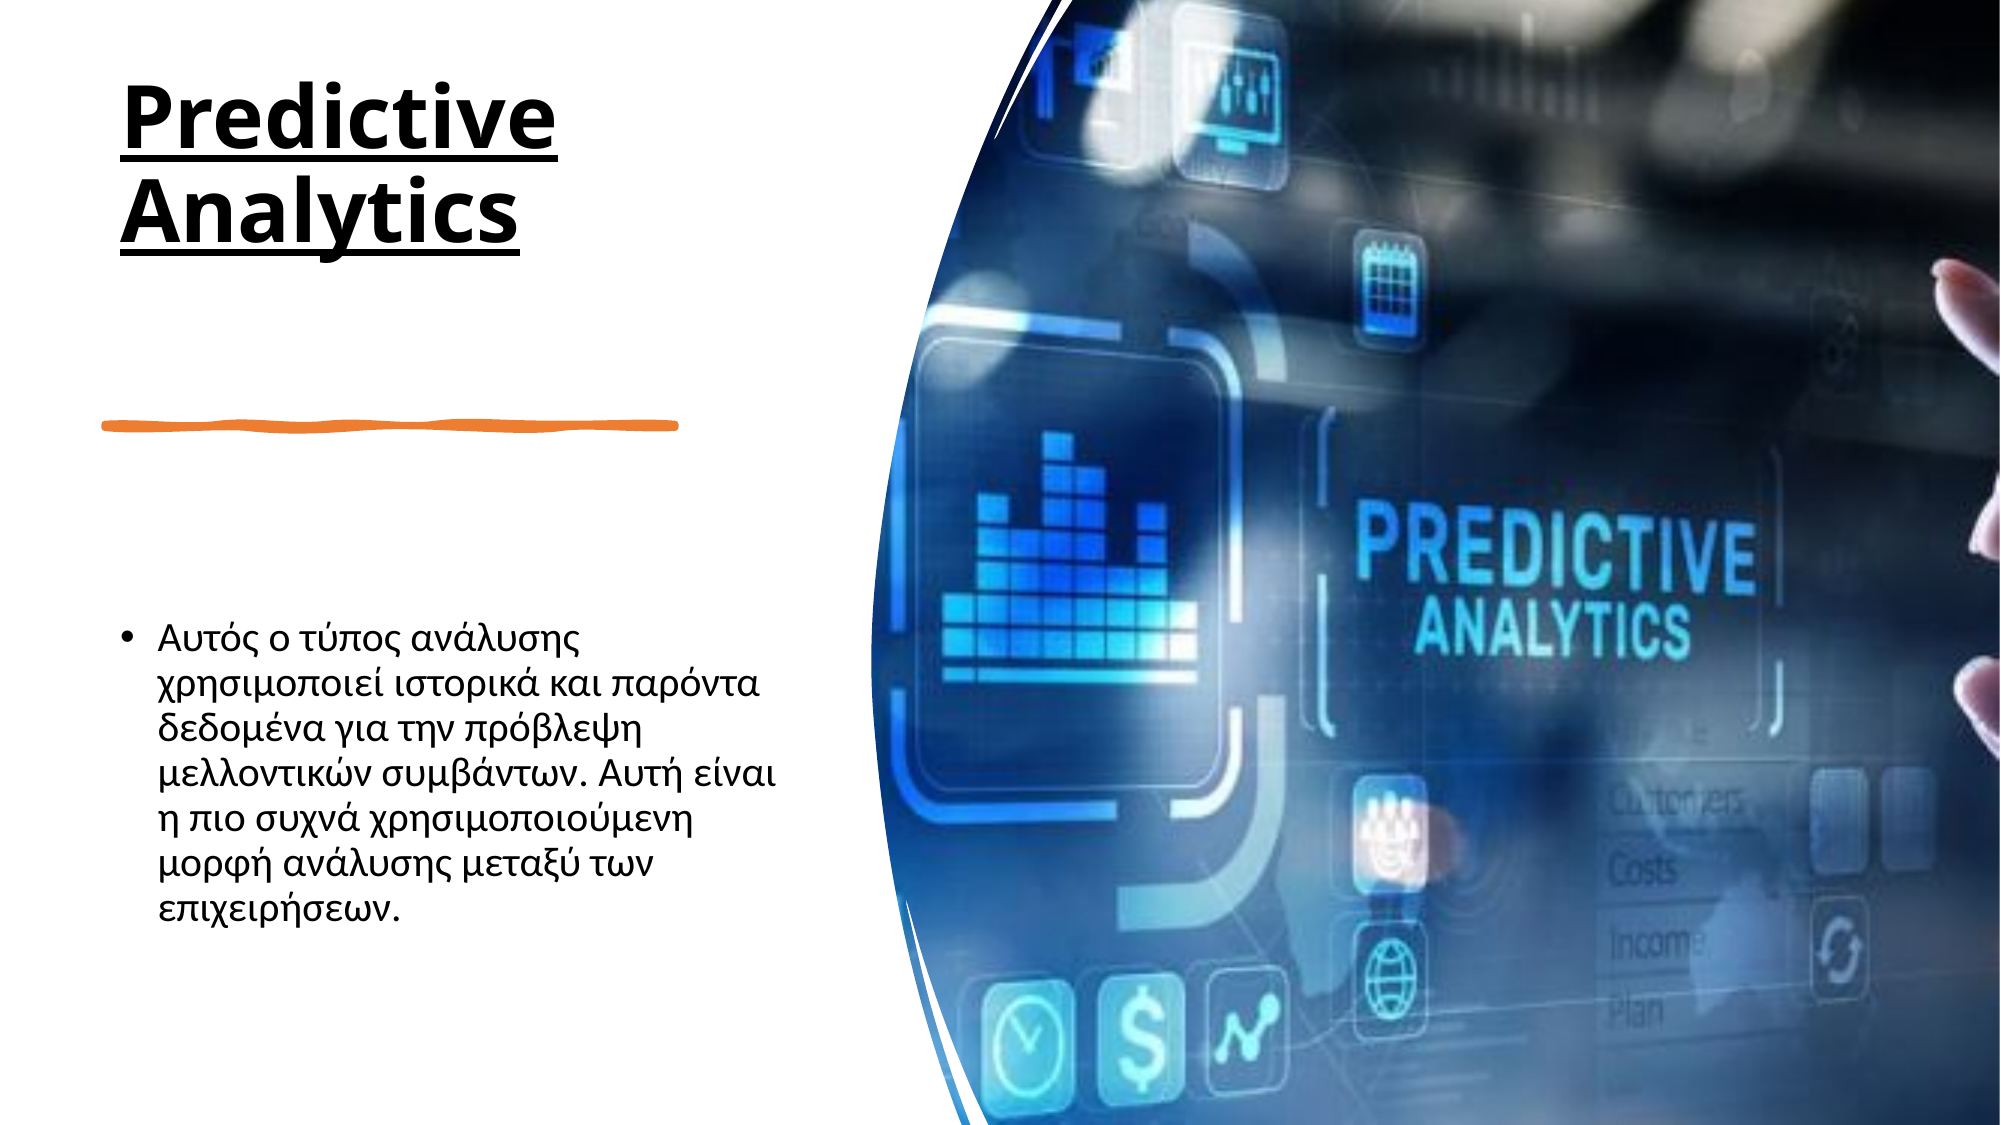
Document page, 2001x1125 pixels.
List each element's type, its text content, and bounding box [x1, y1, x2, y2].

text_box [0, 0, 871, 1125]
title Predictive Analytics [105, 53, 822, 375]
list Αυτός ο τύπος ανάλυσης χρησιμοποιεί ιστορικά και παρόντα δεδομένα για την πρόβλεψη μελλοντικών συμβάντων. Αυτή είναι η πιο συχνά χρησιμοποιούμενη μορφή ανάλυσης μεταξύ των επιχειρήσεων. [105, 471, 802, 1016]
text_box [103, 421, 676, 431]
picture [871, 0, 2000, 1125]
